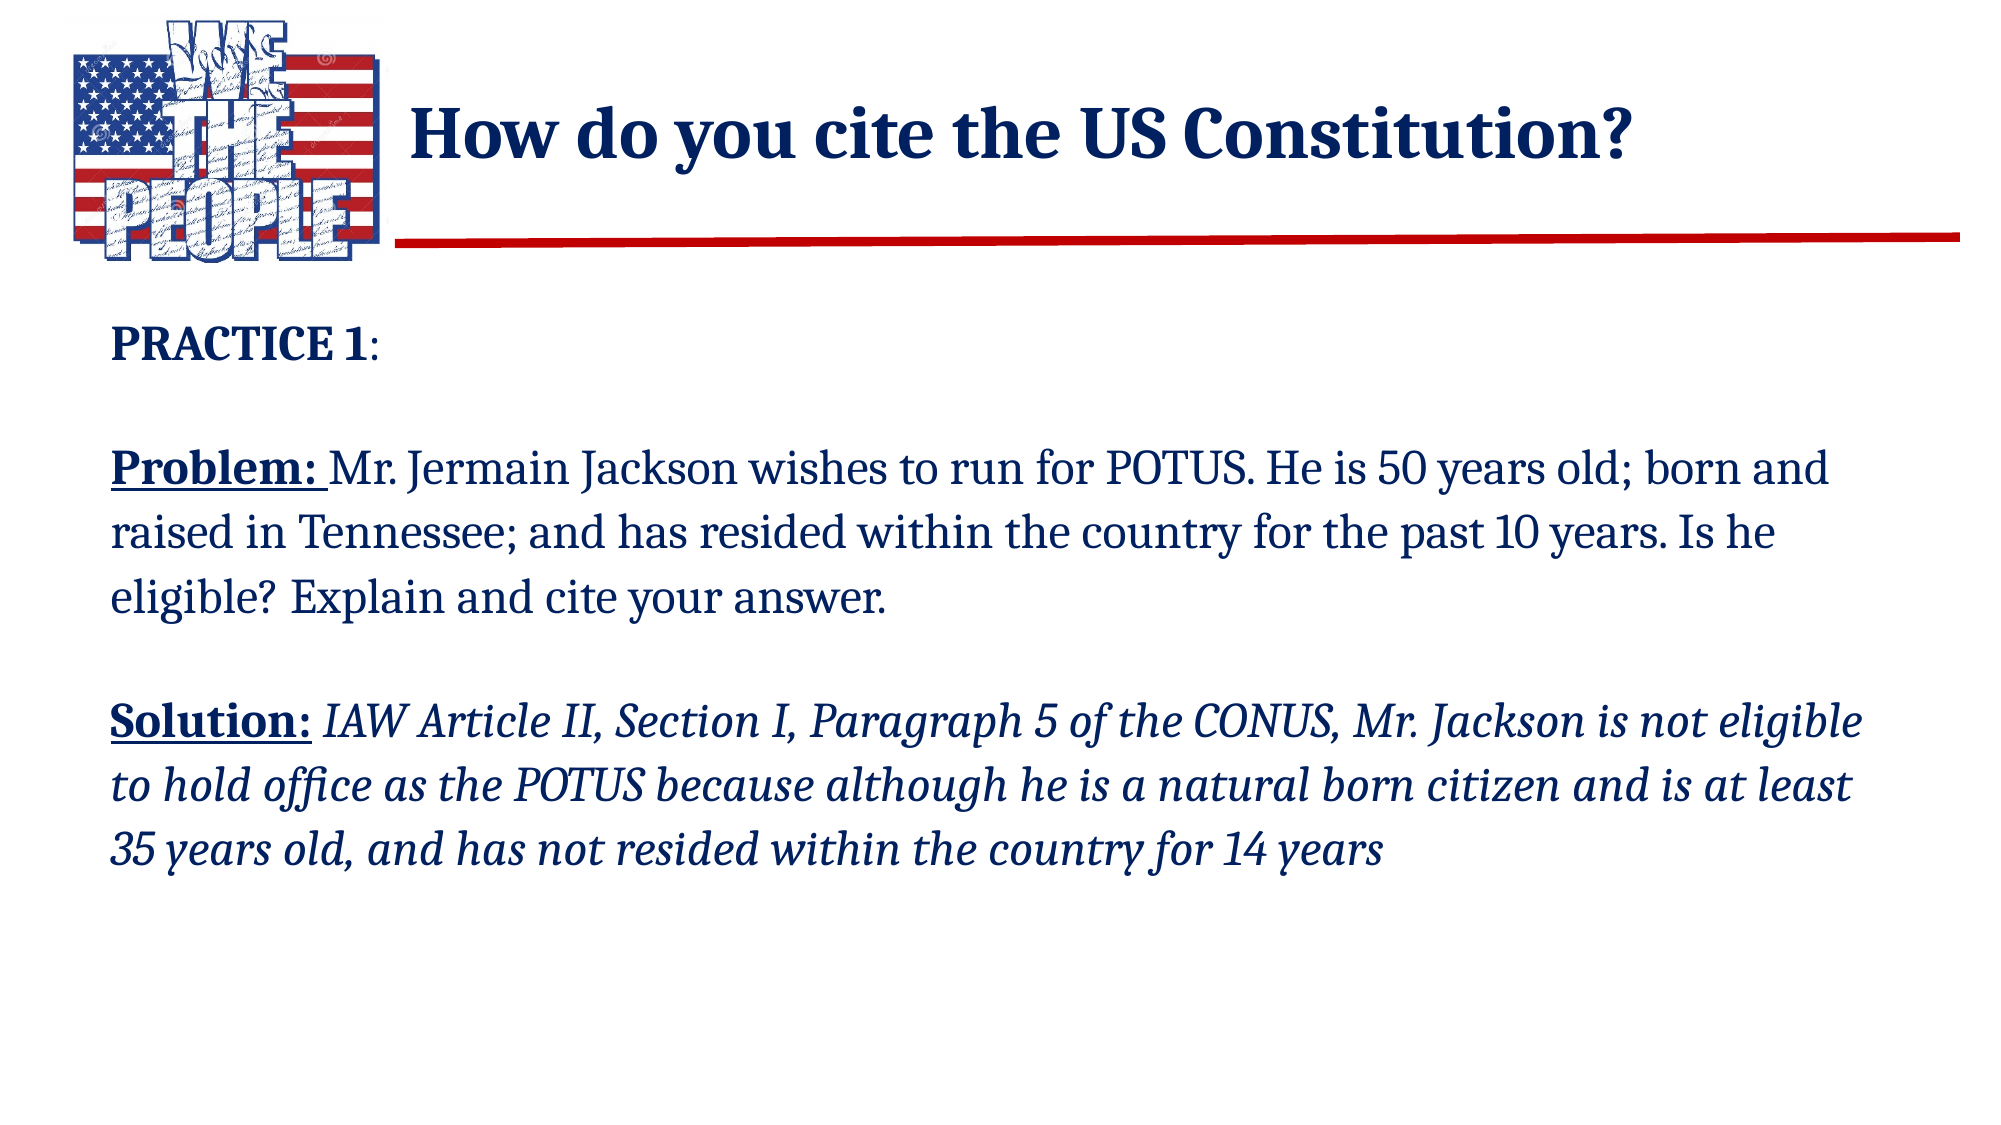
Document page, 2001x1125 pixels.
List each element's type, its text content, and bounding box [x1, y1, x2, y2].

picture [63, 14, 389, 263]
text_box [394, 237, 1960, 244]
text_box How do you cite the US Constitution? [395, 75, 1923, 181]
text_box PRACTICE 1: Problem: Mr. Jermain Jackson wishes to run for POTUS. He is 50 years old; born and raised in Tennessee; and has resided within the country for the past 10 years. Is he eligible? Explain and cite your answer. Solution: IAW Article II, Section I, Paragraph 5 of the CONUS, Mr. Jackson is not eligible to hold office as the POTUS because although he is a natural born citizen and is at least 35 years old, and has not resided within the country for 14 years [95, 298, 1902, 883]
